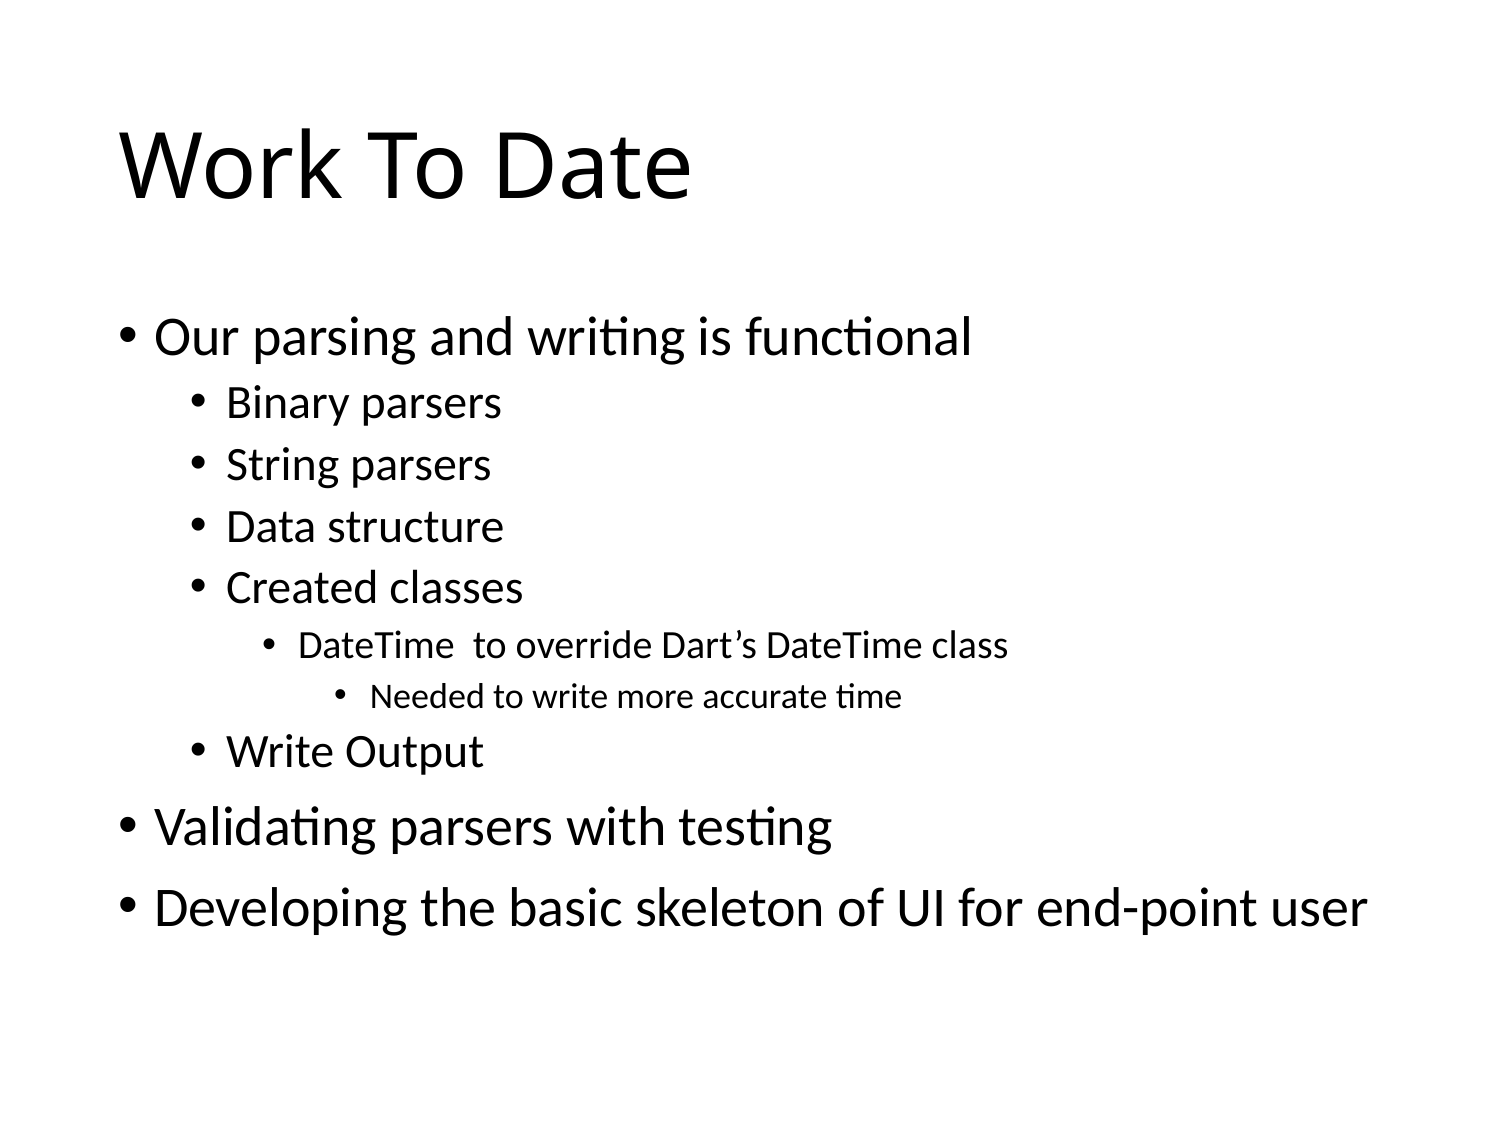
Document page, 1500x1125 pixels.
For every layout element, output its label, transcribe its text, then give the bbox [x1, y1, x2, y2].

title Work To Date [103, 59, 1397, 278]
list Our parsing and writing is functional Binary parsers String parsers Data structure Created classes DateTime to override Dart’s DateTime class Needed to write more accurate time Write Output Validating parsers with testing Developing the basic skeleton of UI for end-point user [103, 299, 1397, 1014]
